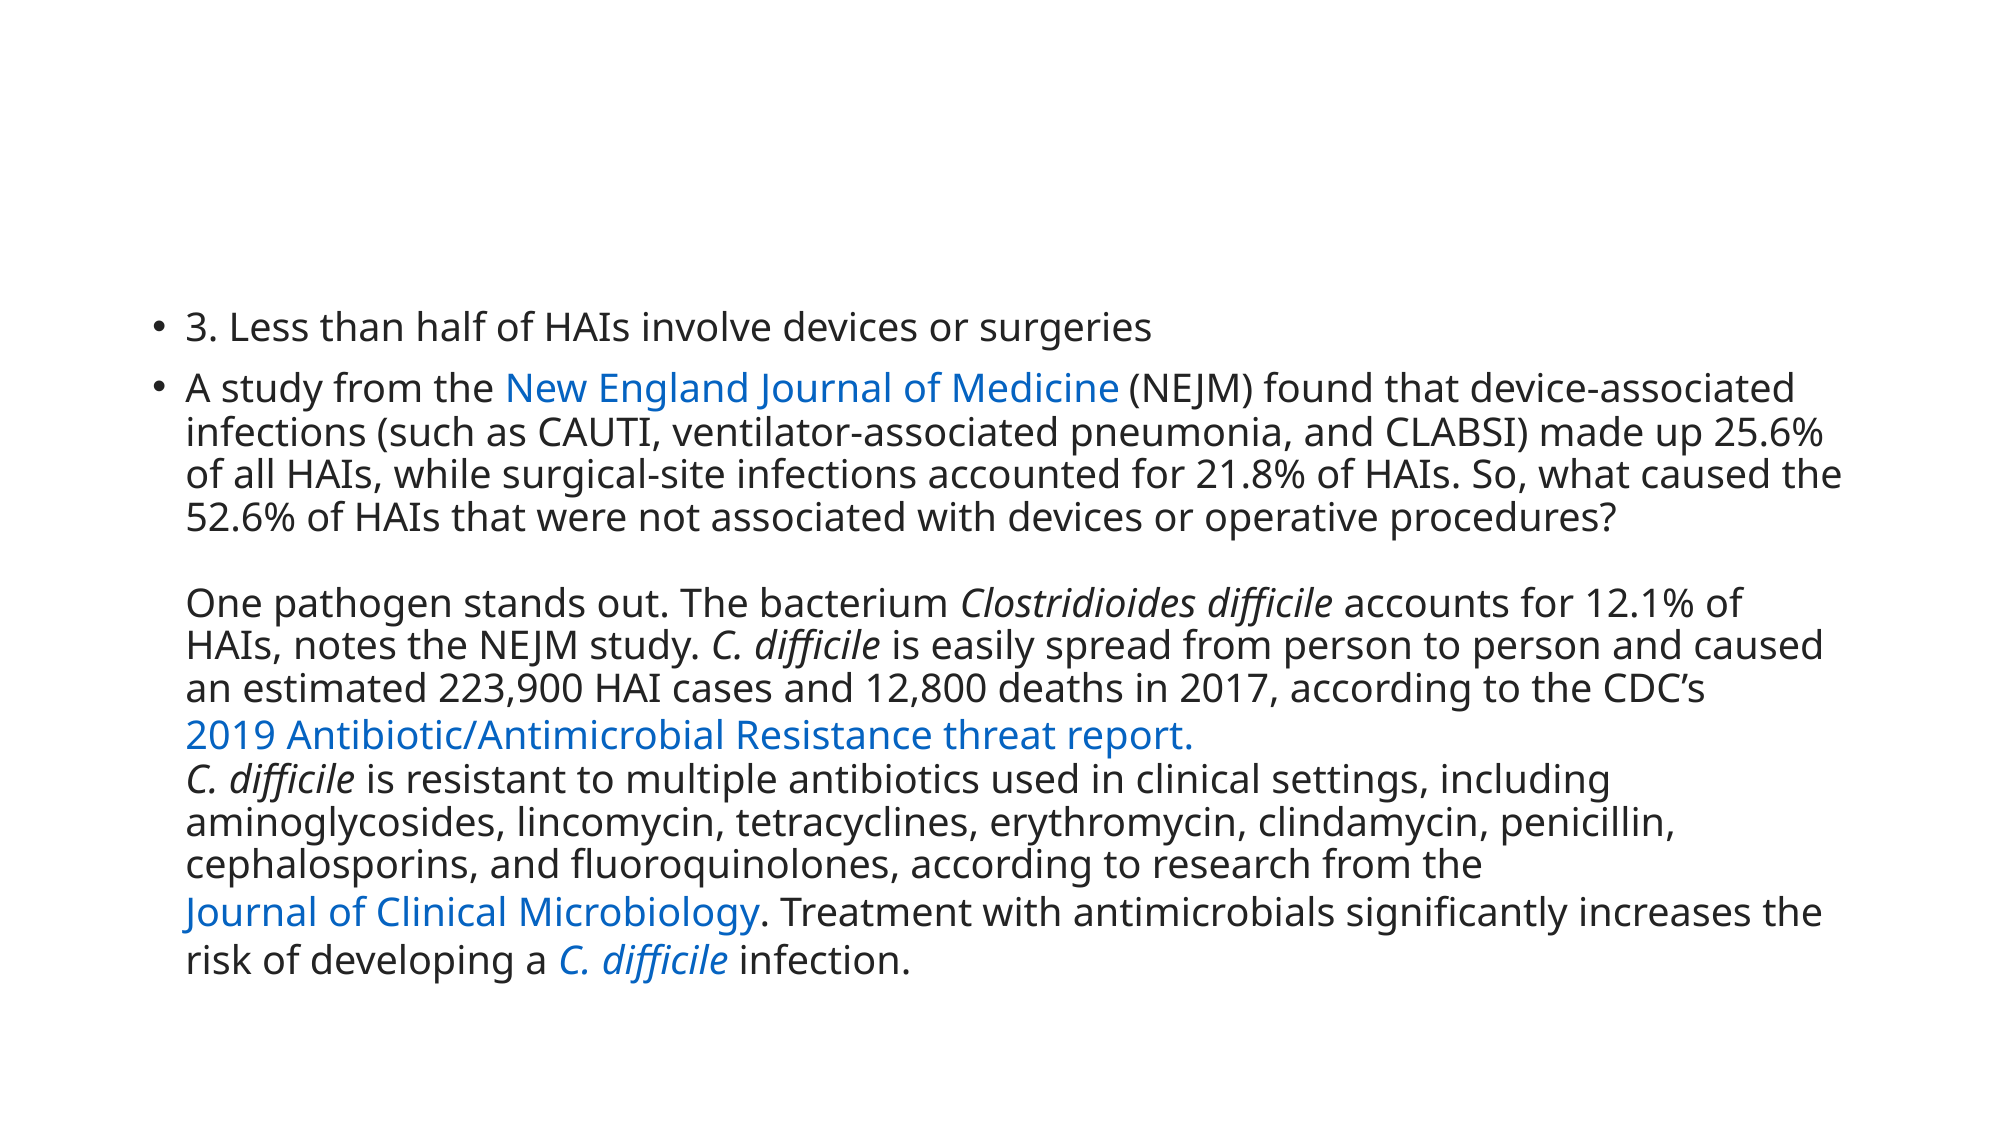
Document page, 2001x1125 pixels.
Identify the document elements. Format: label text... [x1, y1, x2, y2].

list 3. Less than half of HAIs involve devices or surgeries A study from the New England Journal of Medicine (NEJM) found that device-associated infections (such as CAUTI, ventilator-associated pneumonia, and CLABSI) made up 25.6% of all HAIs, while surgical-site infections accounted for 21.8% of HAIs. So, what caused the 52.6% of HAIs that were not associated with devices or operative procedures? One pathogen stands out. The bacterium Clostridioides difficile accounts for 12.1% of HAIs, notes the NEJM study. C. difficile is easily spread from person to person and caused an estimated 223,900 HAI cases and 12,800 deaths in 2017, according to the CDC’s 2019 Antibiotic/Antimicrobial Resistance threat report. C. difficile is resistant to multiple antibiotics used in clinical settings, including aminoglycosides, lincomycin, tetracyclines, erythromycin, clindamycin, penicillin, cephalosporins, and fluoroquinolones, according to research from the Journal of Clinical Microbiology. Treatment with antimicrobials significantly increases the risk of developing a C. difficile infection. [137, 299, 1863, 1014]
